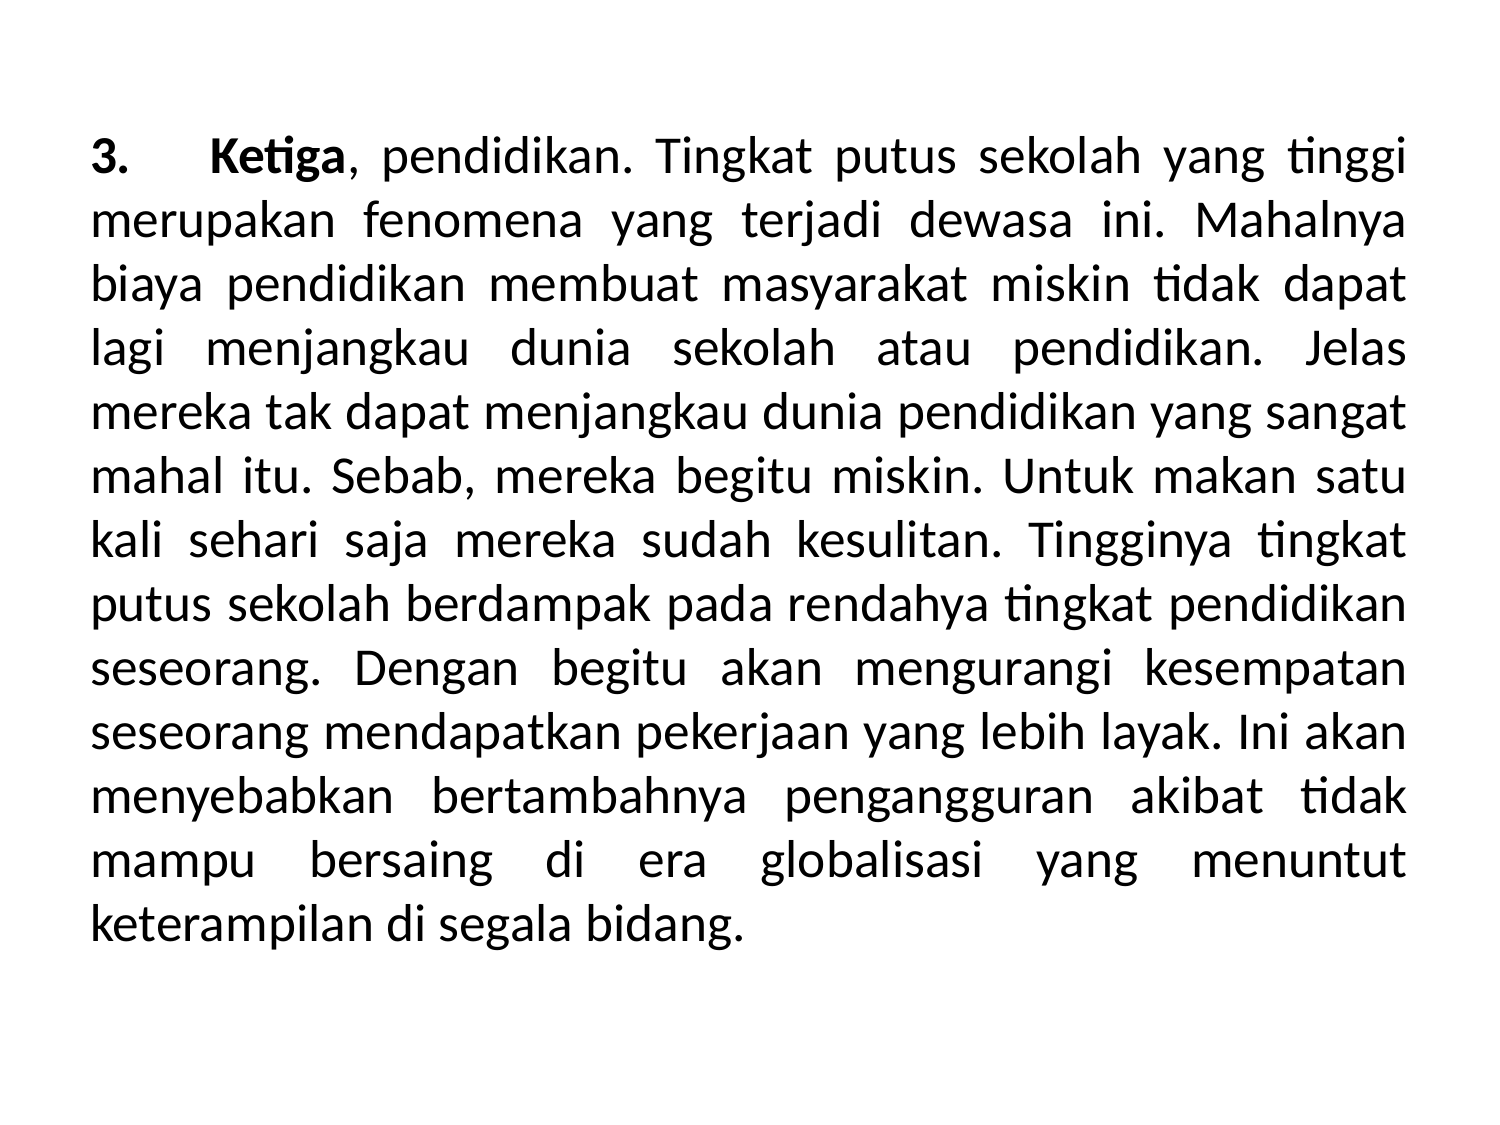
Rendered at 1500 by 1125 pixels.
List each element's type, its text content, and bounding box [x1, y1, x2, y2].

list 3. Ketiga, pendidikan. Tingkat putus sekolah yang tinggi merupakan fenomena yang terjadi dewasa ini. Mahalnya biaya pendidikan membuat masyarakat miskin tidak dapat lagi menjangkau dunia sekolah atau pendidikan. Jelas mereka tak dapat menjangkau dunia pendidikan yang sangat mahal itu. Sebab, mereka begitu miskin. Untuk makan satu kali sehari saja mereka sudah kesulitan. Tingginya tingkat putus sekolah berdampak pada rendahya tingkat pendidikan seseorang. Dengan begitu akan mengurangi kesempatan seseorang mendapatkan pekerjaan yang lebih layak. Ini akan menyebabkan bertambahnya pengangguran akibat tidak mampu bersaing di era globalisasi yang menuntut keterampilan di segala bidang. [75, 112, 1425, 1005]
